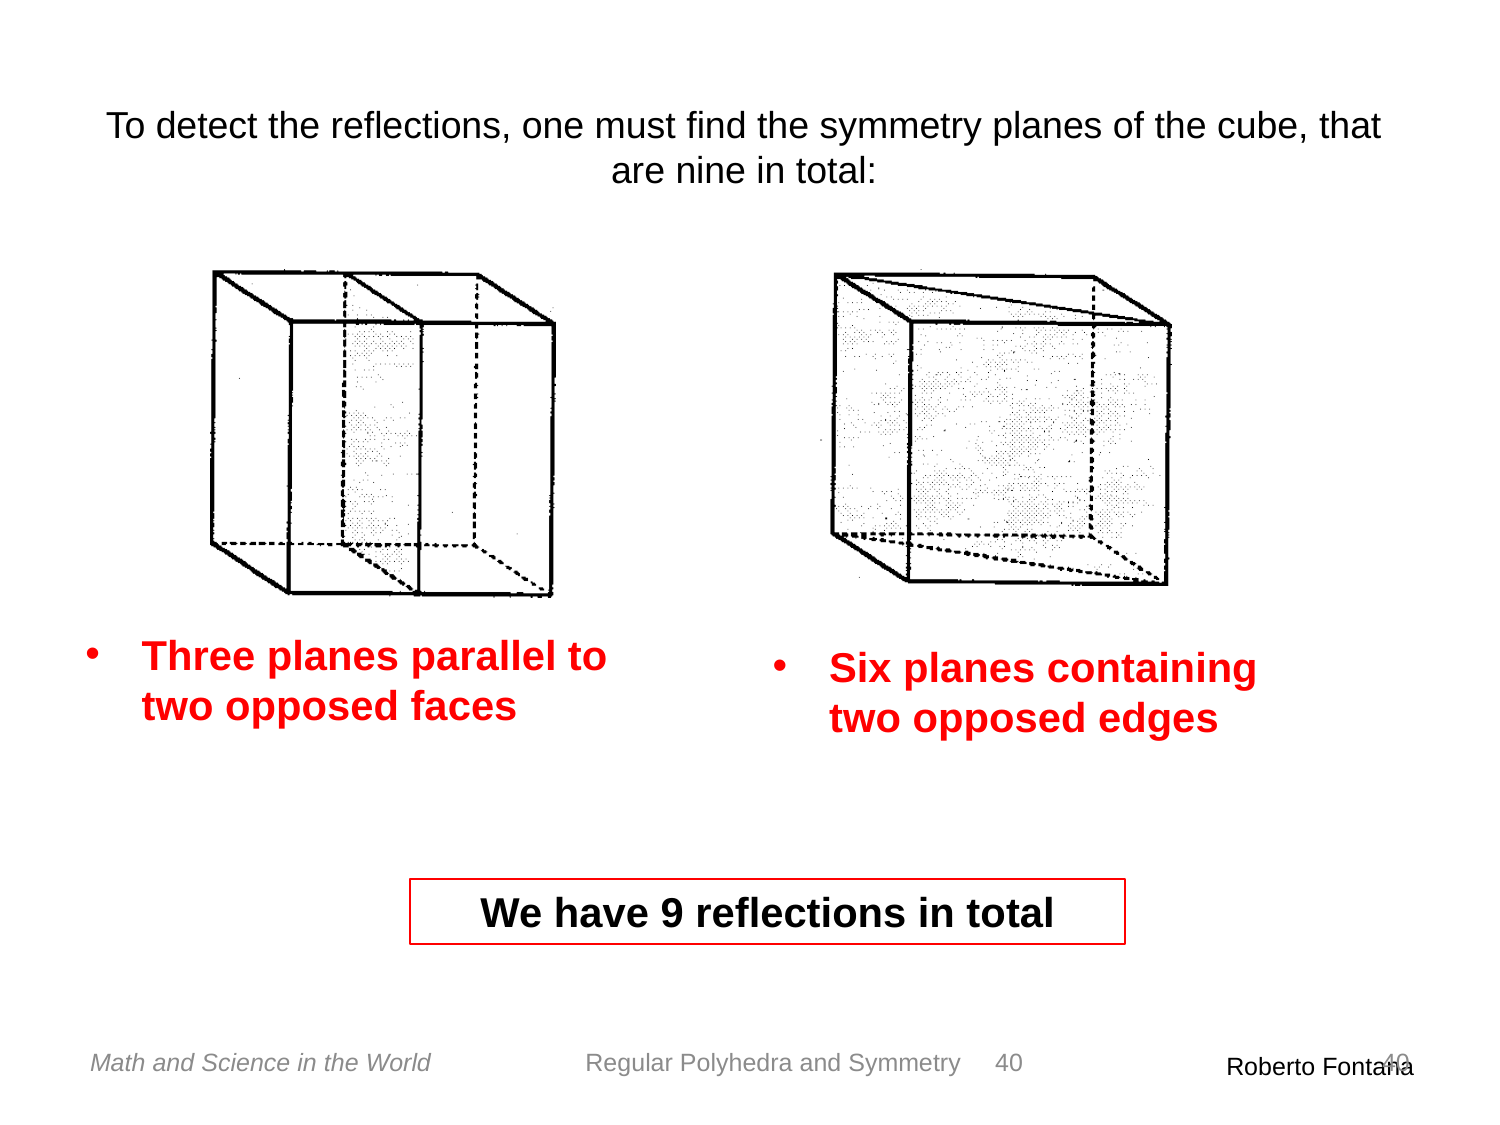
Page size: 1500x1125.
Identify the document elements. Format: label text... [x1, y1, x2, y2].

slide_number Math and Science in the World [75, 1031, 469, 1091]
text_box To detect the reflections, one must find the symmetry planes of the cube, that are nine in total: [70, 93, 1418, 244]
picture [820, 269, 1173, 587]
list Three planes parallel to two opposed faces [70, 620, 680, 798]
text_box We have 9 reflections in total [410, 878, 1125, 944]
footer Regular Polyhedra and Symmetry [550, 1031, 972, 1092]
picture [210, 269, 556, 598]
slide_number 40 [1359, 1031, 1425, 1092]
text_box 40 [972, 1031, 1039, 1092]
list Six planes containing two opposed edges [757, 632, 1348, 774]
